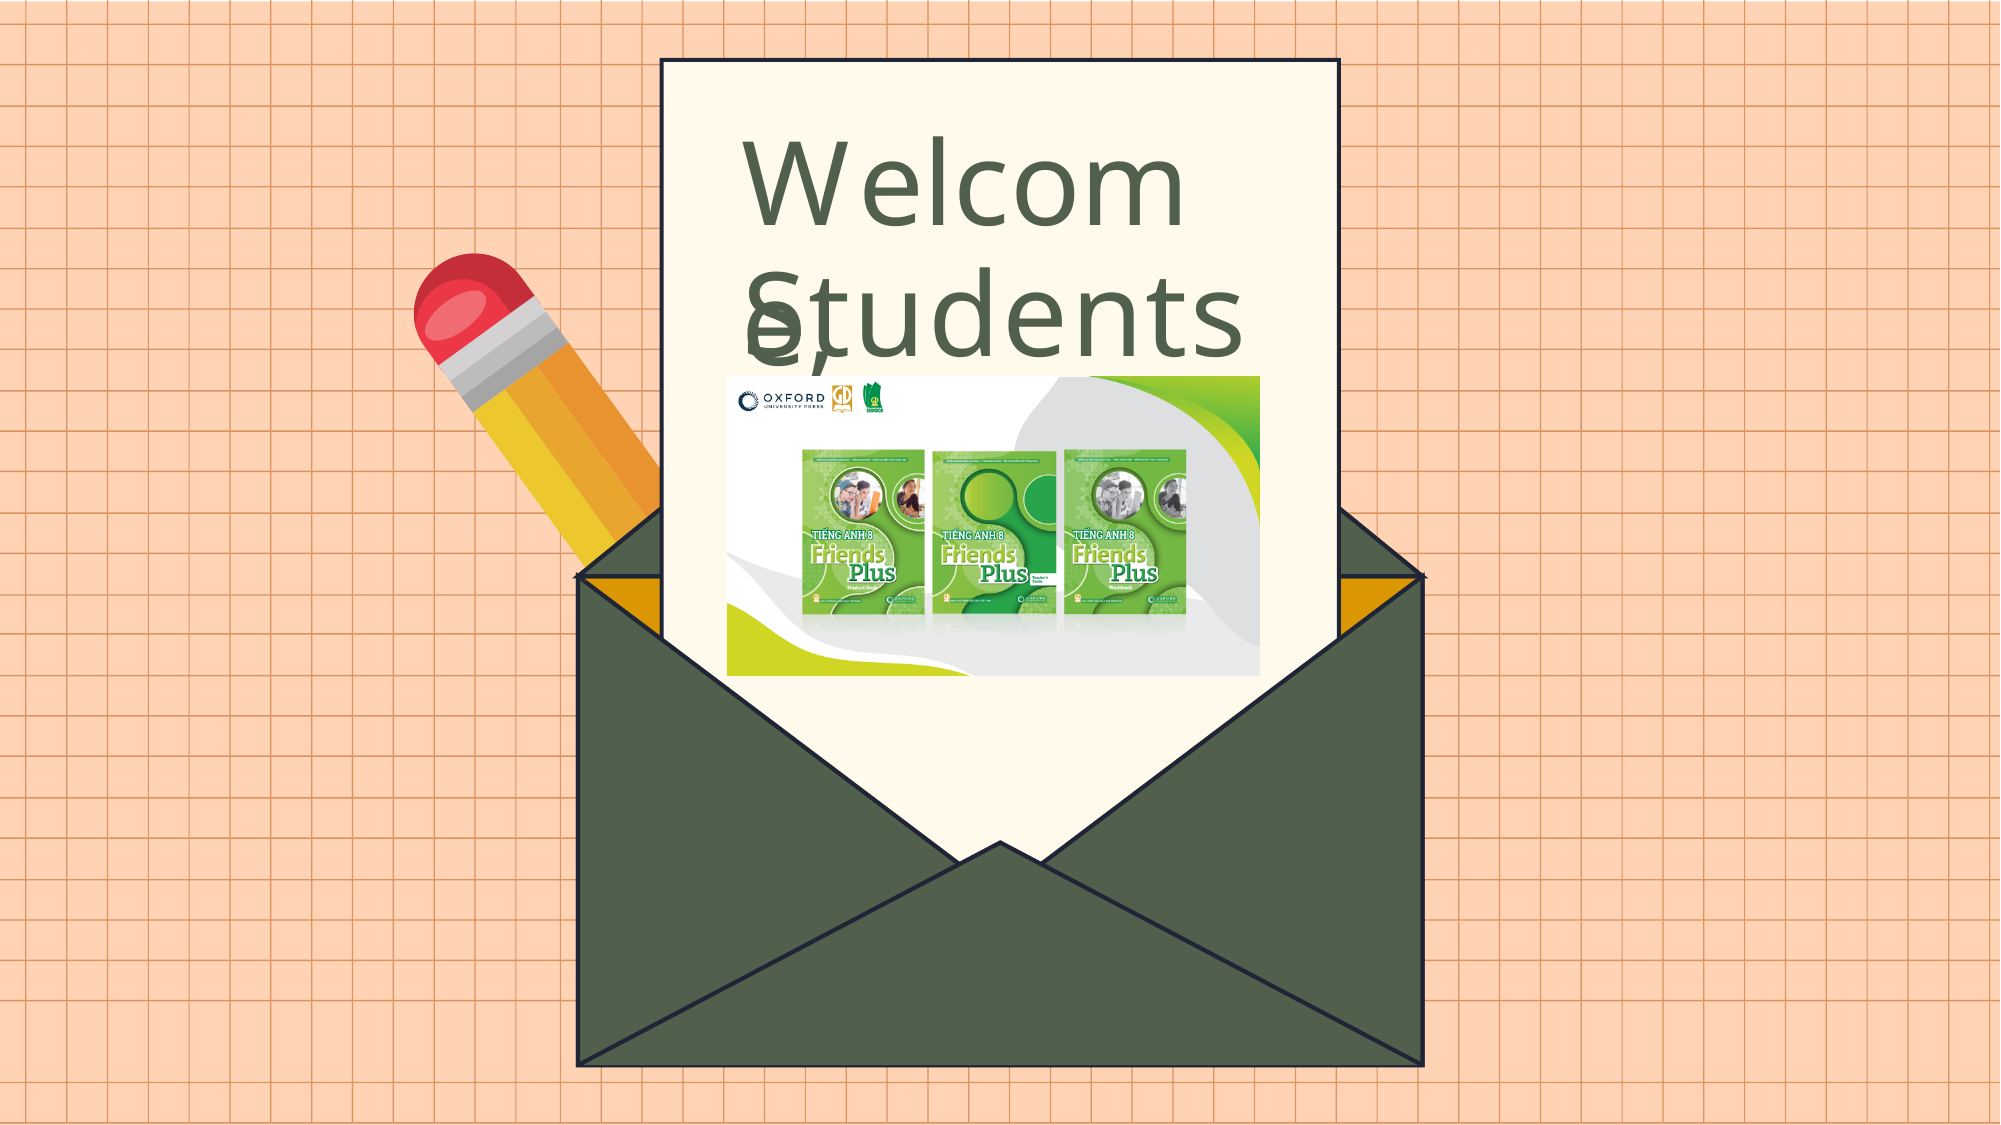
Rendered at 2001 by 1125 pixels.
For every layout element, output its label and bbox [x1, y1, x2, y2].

picture [727, 375, 1261, 676]
text_box [0, 0, 2000, 1124]
